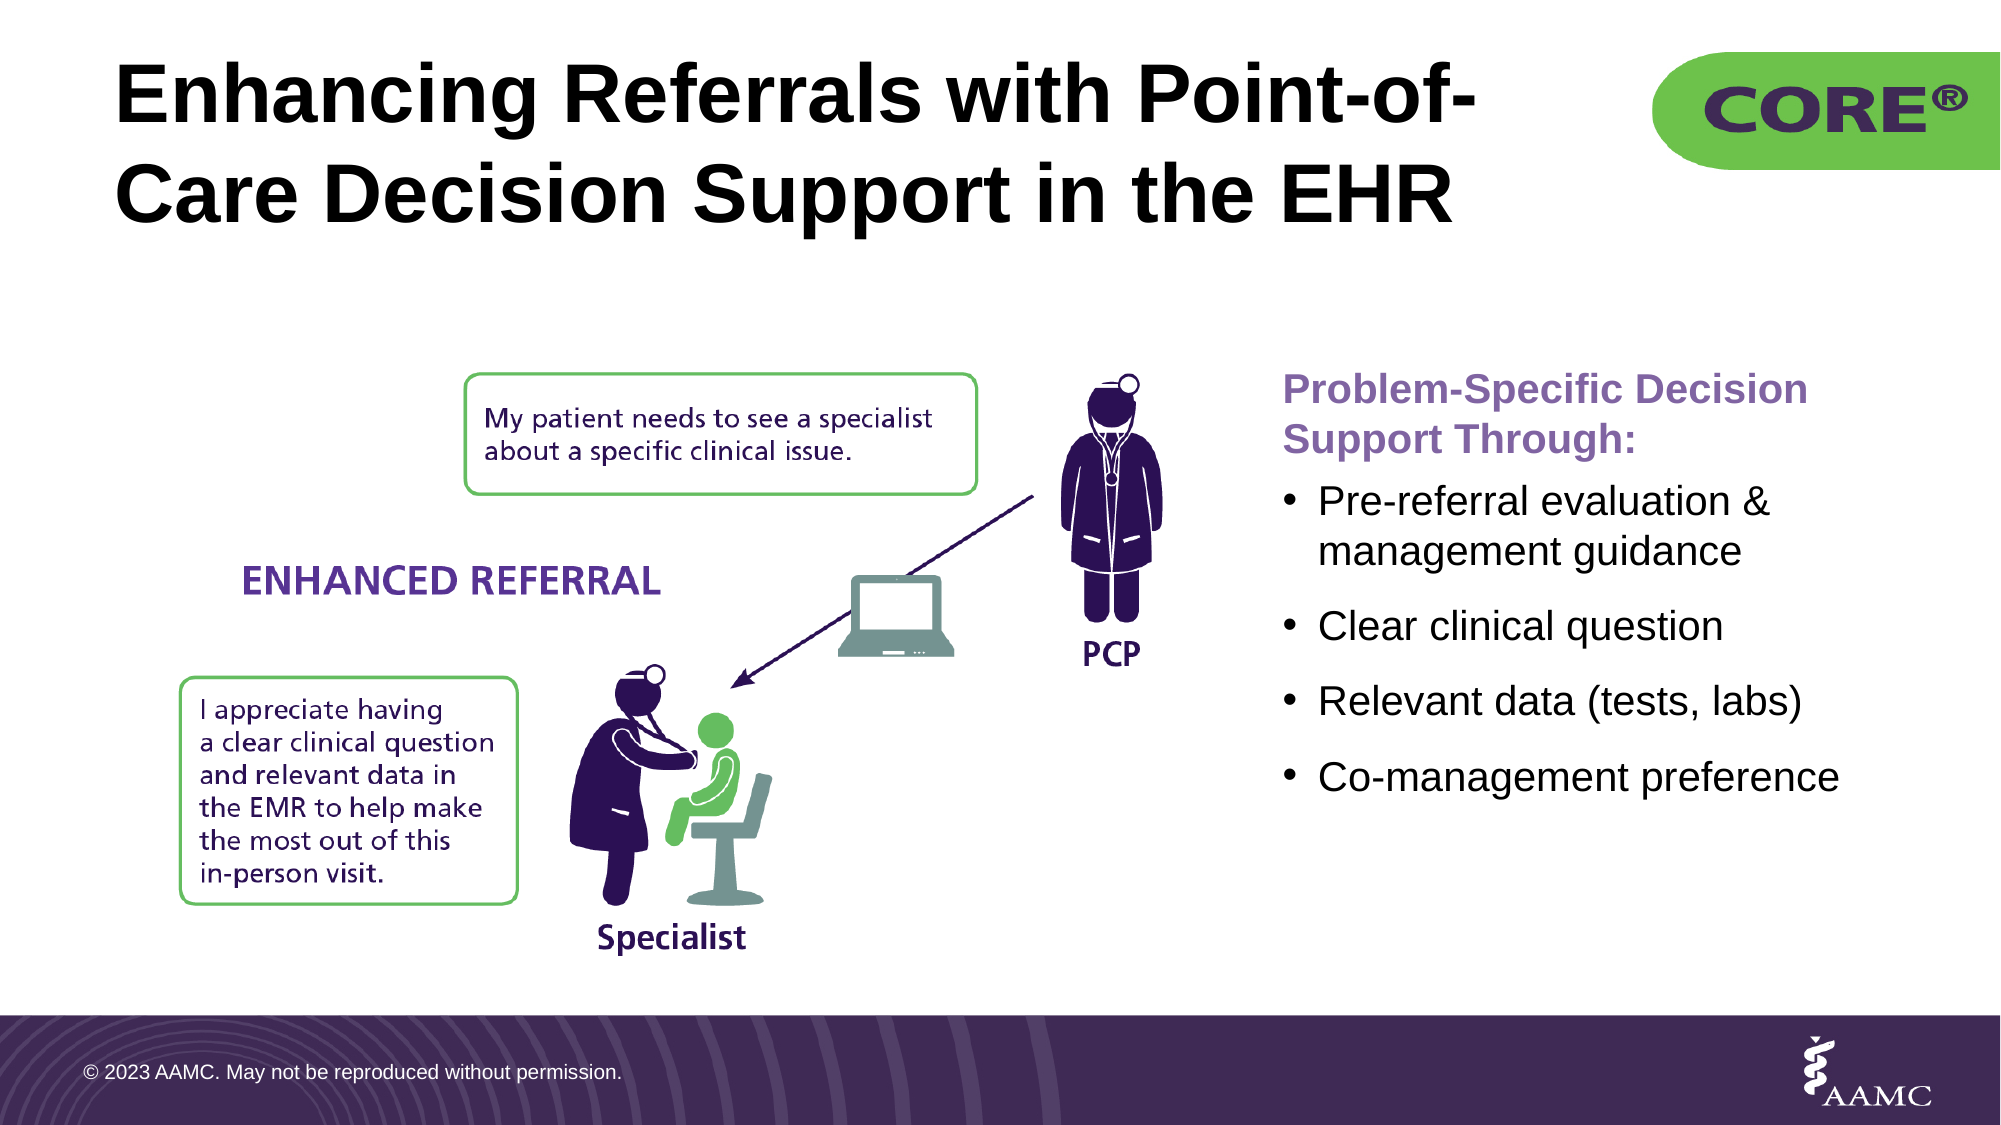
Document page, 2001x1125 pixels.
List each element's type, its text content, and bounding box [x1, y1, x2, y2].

text_box Problem-Specific Decision Support Through: Pre-referral evaluation & management guidance Clear clinical question Relevant data (tests, labs) Co-management preference [1277, 355, 1878, 963]
picture [0, 0, 2001, 1125]
title Enhancing Referrals with Point-of-Care Decision Support in the EHR [99, 45, 1630, 233]
